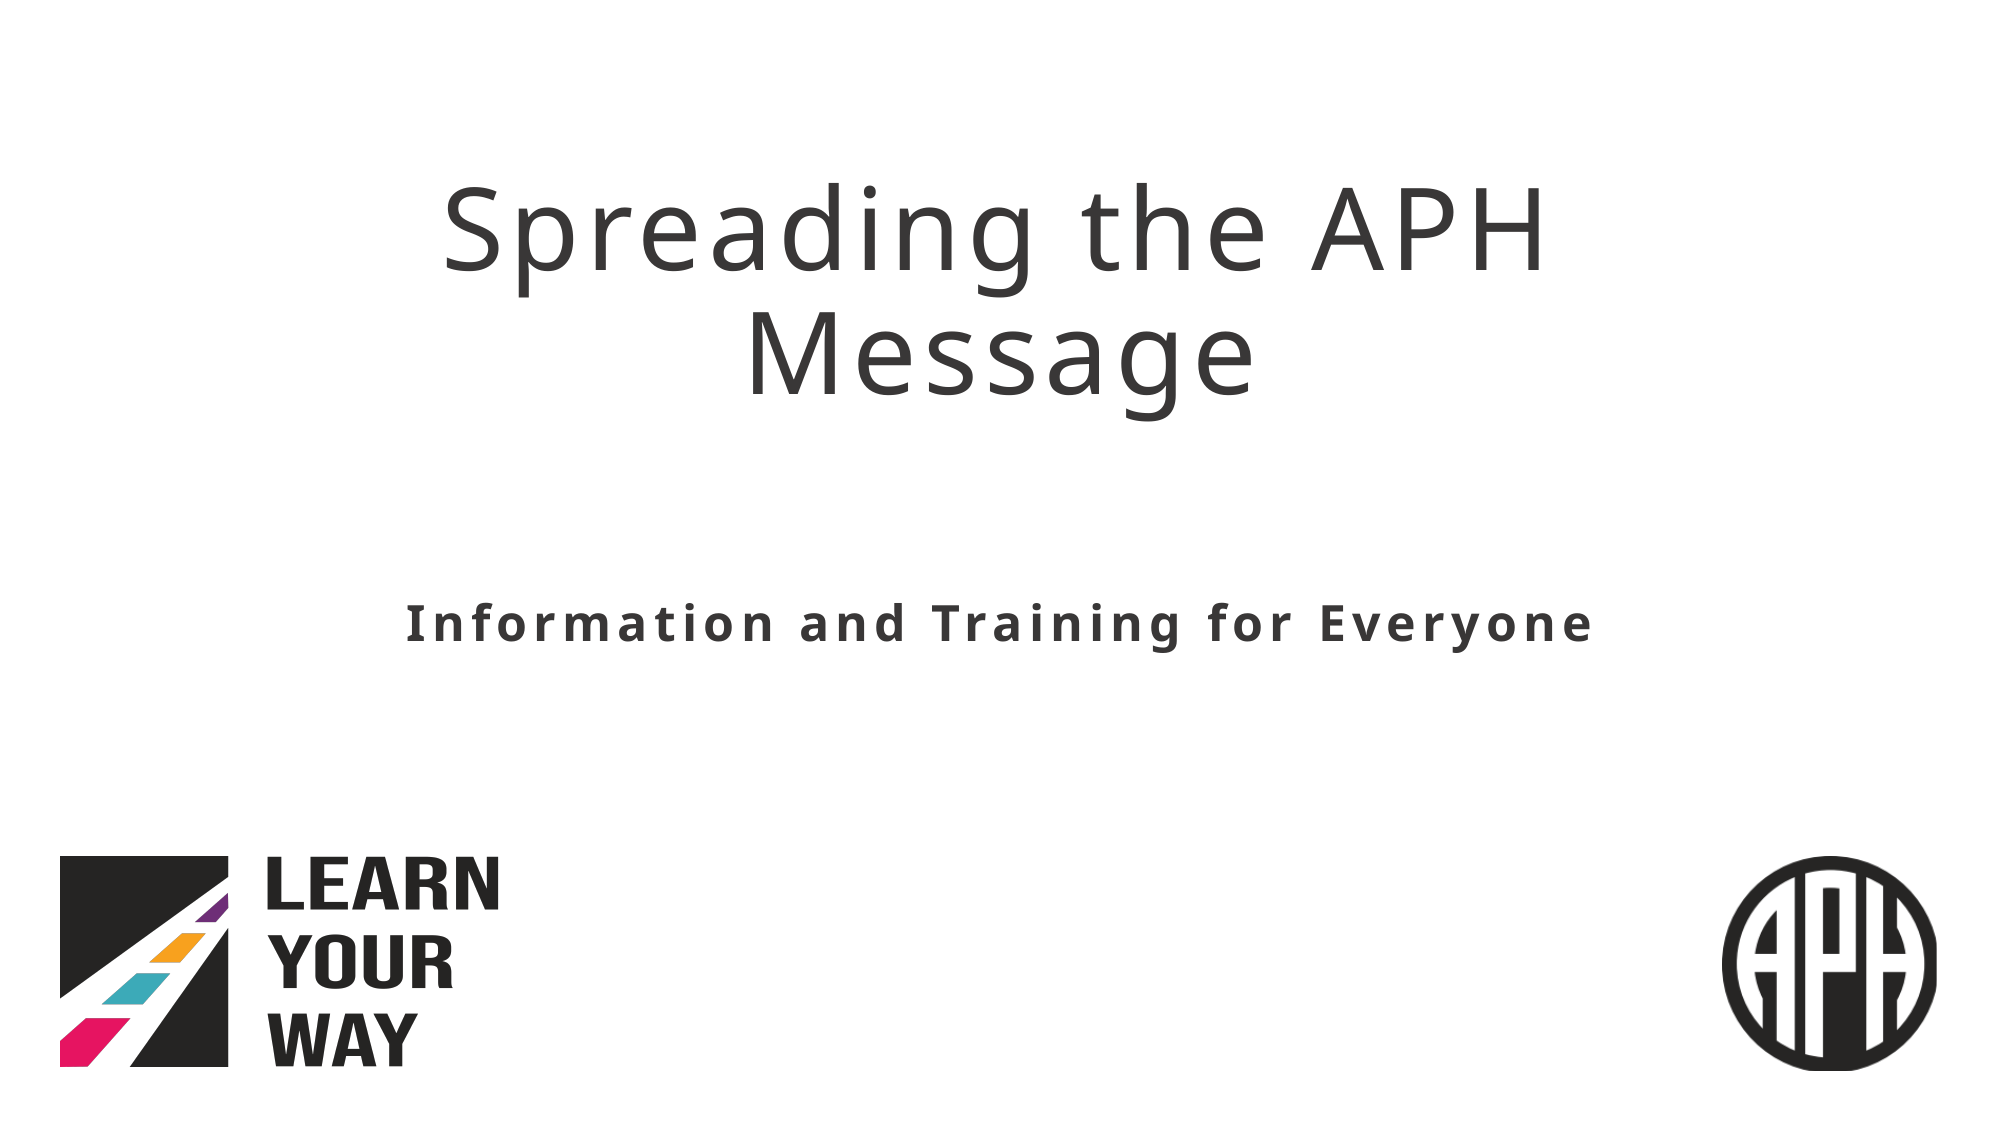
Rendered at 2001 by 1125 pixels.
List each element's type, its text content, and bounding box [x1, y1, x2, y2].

subtitle Information and Training for Everyone [324, 499, 1675, 752]
title Spreading the APH Message [324, 113, 1675, 477]
